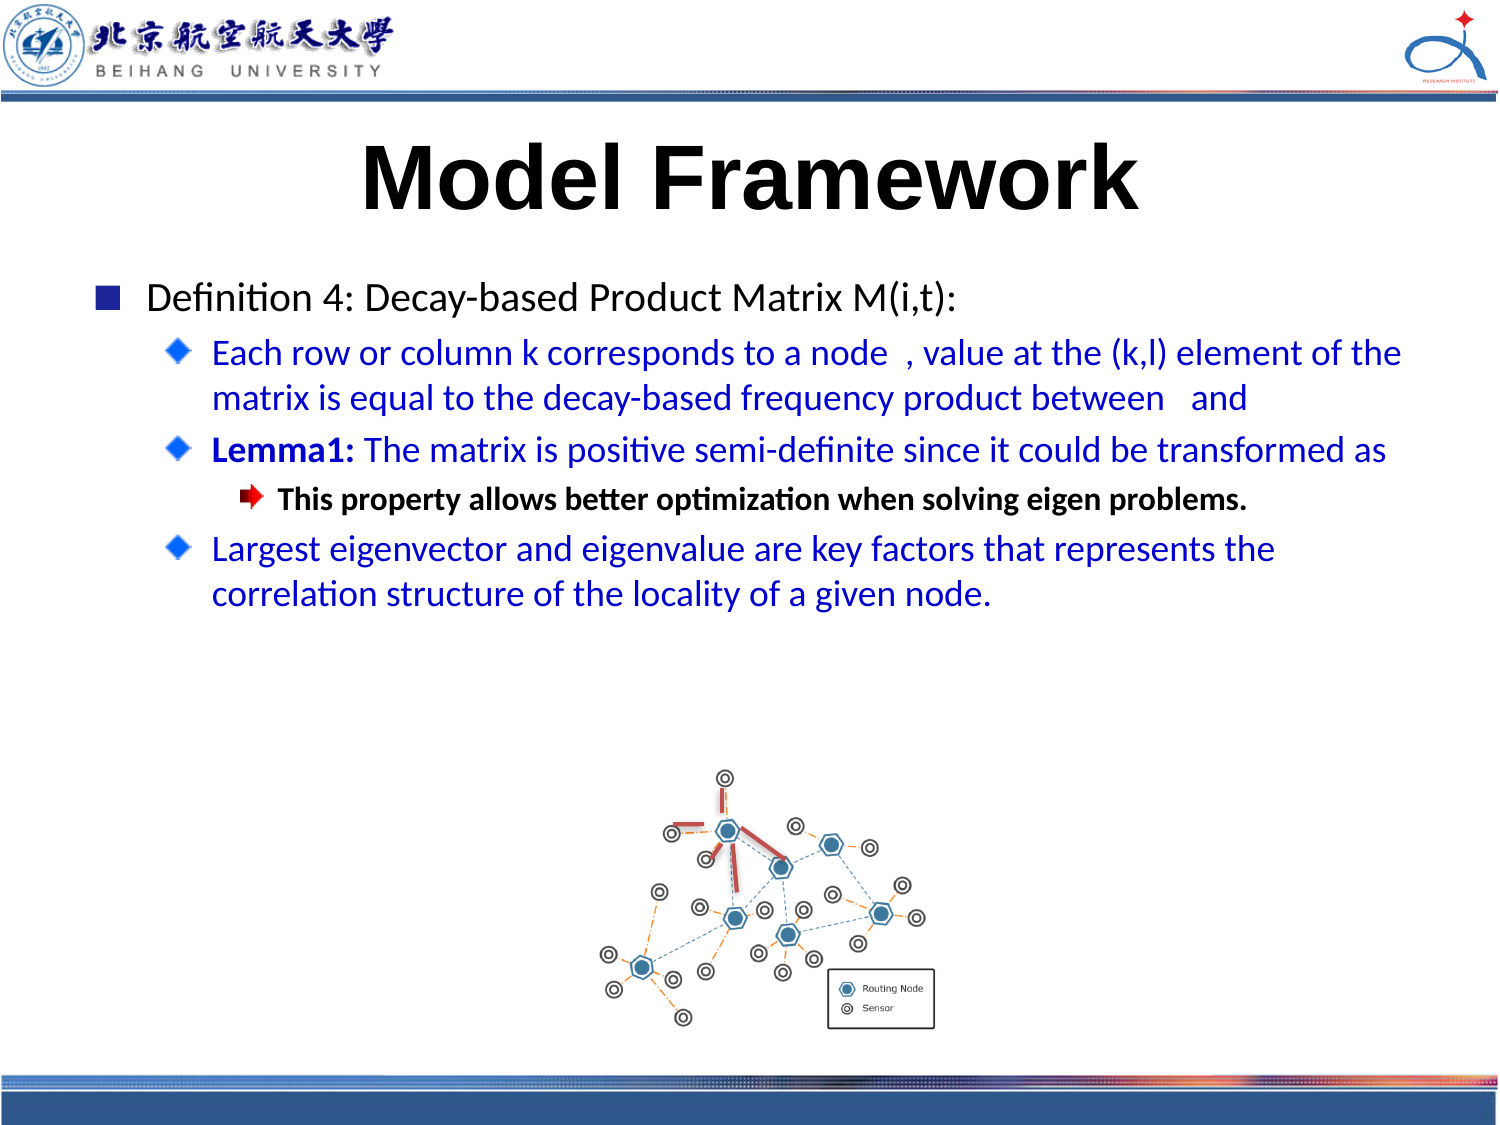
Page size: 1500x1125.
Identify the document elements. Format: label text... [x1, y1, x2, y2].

picture [1, 1, 408, 89]
picture [240, 484, 264, 509]
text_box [587, 762, 940, 1031]
picture [165, 434, 192, 461]
picture [165, 336, 192, 364]
picture [165, 533, 192, 560]
picture [0, 1074, 1500, 1125]
title Model Framework [74, 113, 1426, 233]
picture [90, 280, 120, 310]
picture [0, 3, 1500, 102]
